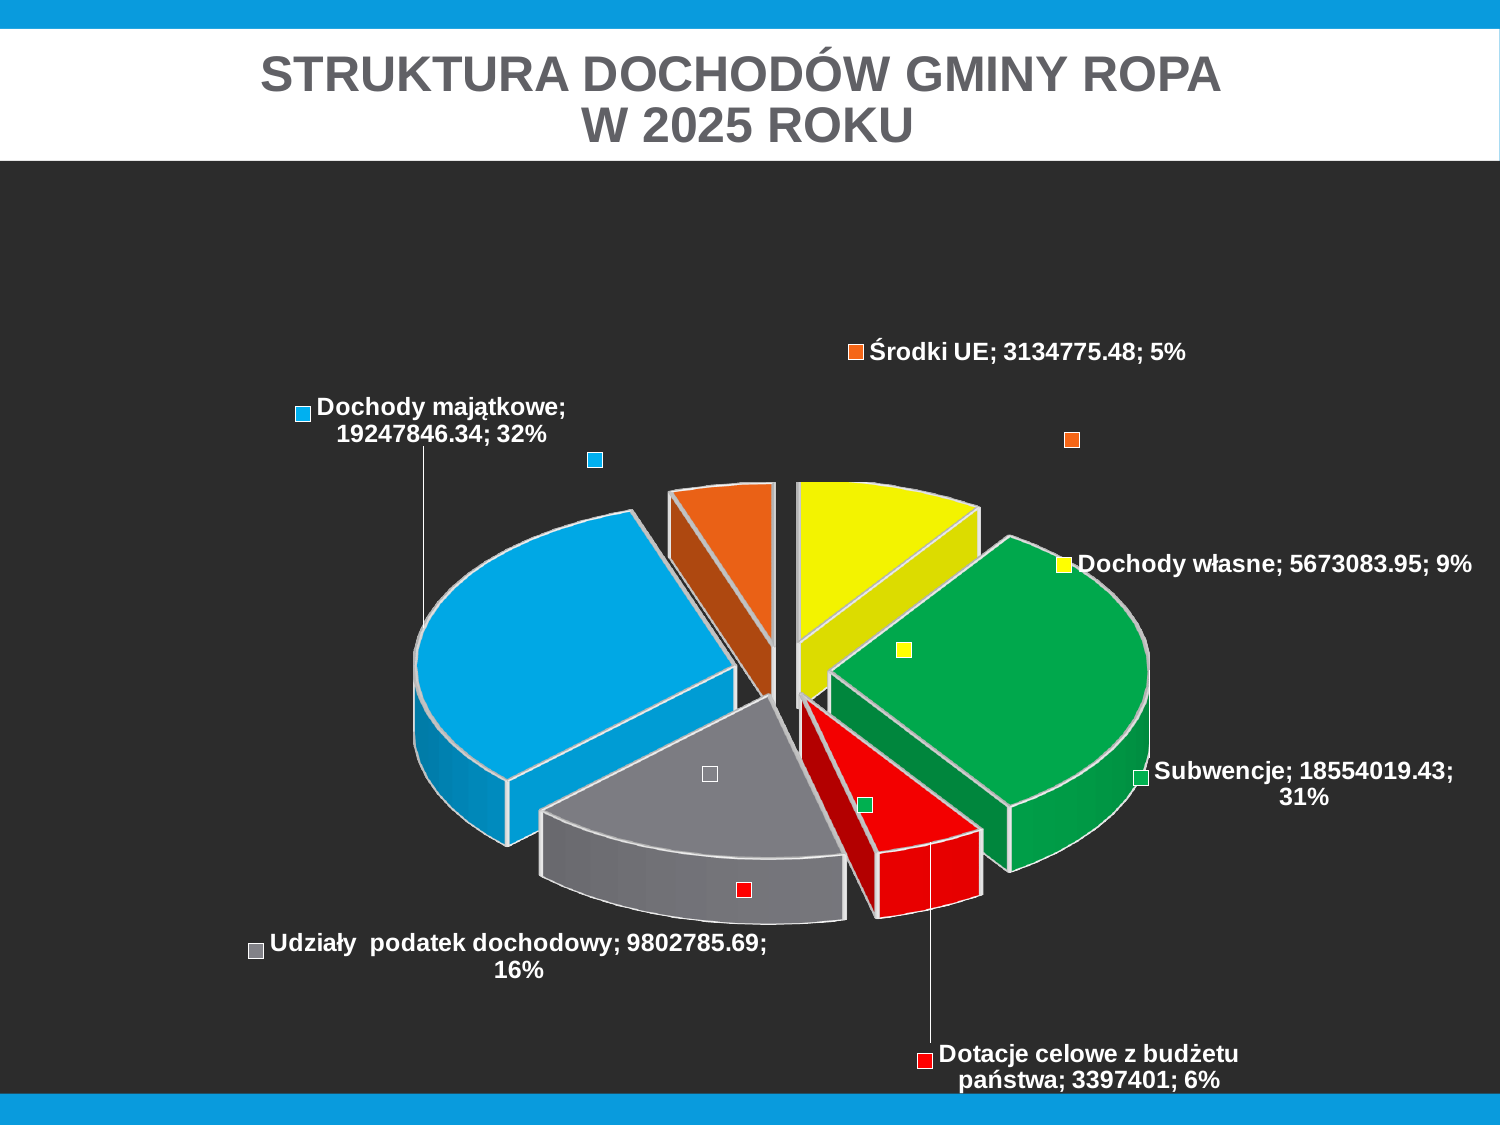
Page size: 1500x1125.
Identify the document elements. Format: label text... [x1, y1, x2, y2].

chart [0, 160, 1500, 1095]
title STRUKTURA DOCHODÓW GMINY ROPA W 2025 ROKU [76, 42, 1420, 156]
